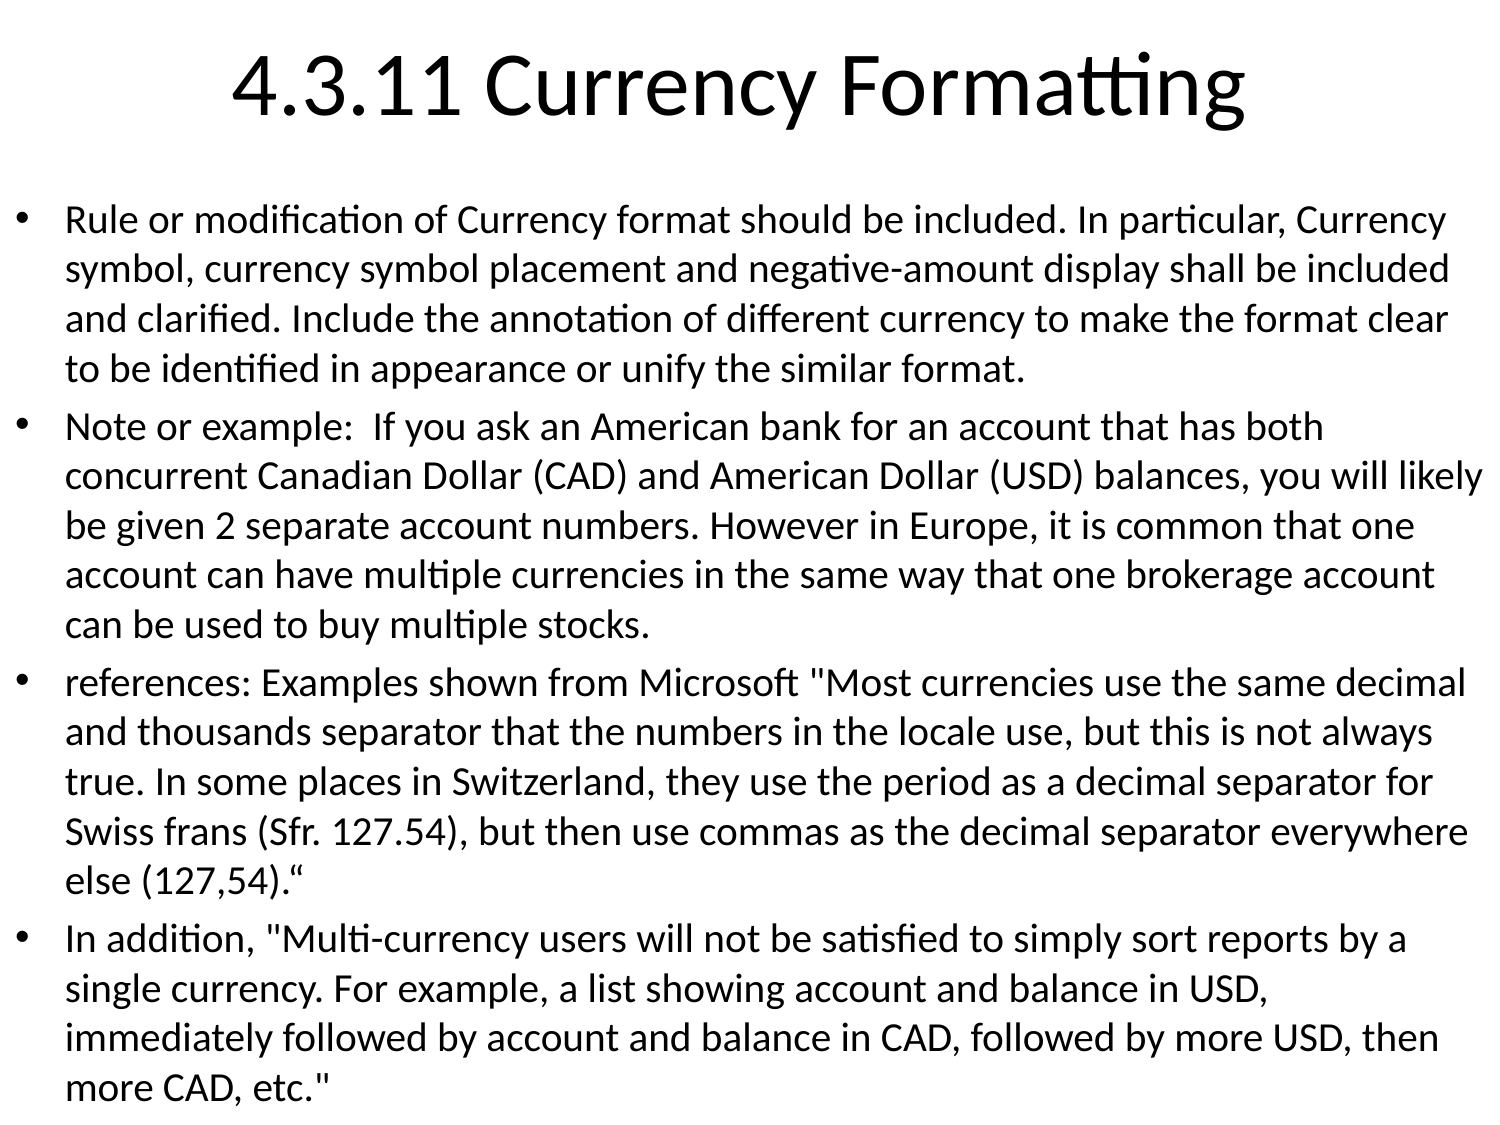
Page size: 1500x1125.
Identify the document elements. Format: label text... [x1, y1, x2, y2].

list Rule or modification of Currency format should be included. In particular, Currency symbol, currency symbol placement and negative-amount display shall be included and clarified. Include the annotation of different currency to make the format clear to be identified in appearance or unify the similar format. Note or example: If you ask an American bank for an account that has both concurrent Canadian Dollar (CAD) and American Dollar (USD) balances, you will likely be given 2 separate account numbers. However in Europe, it is common that one account can have multiple currencies in the same way that one brokerage account can be used to buy multiple stocks. references: Examples shown from Microsoft "Most currencies use the same decimal and thousands separator that the numbers in the locale use, but this is not always true. In some places in Switzerland, they use the period as a decimal separator for Swiss frans (Sfr. 127.54), but then use commas as the decimal separator everywhere else (127,54).“ In addition, "Multi-currency users will not be satisfied to simply sort reports by a single currency. For example, a list showing account and balance in USD, immediately followed by account and balance in CAD, followed by more USD, then more CAD, etc." [0, 184, 1500, 1125]
title 4.3.11 Currency Formatting [64, 0, 1415, 161]
